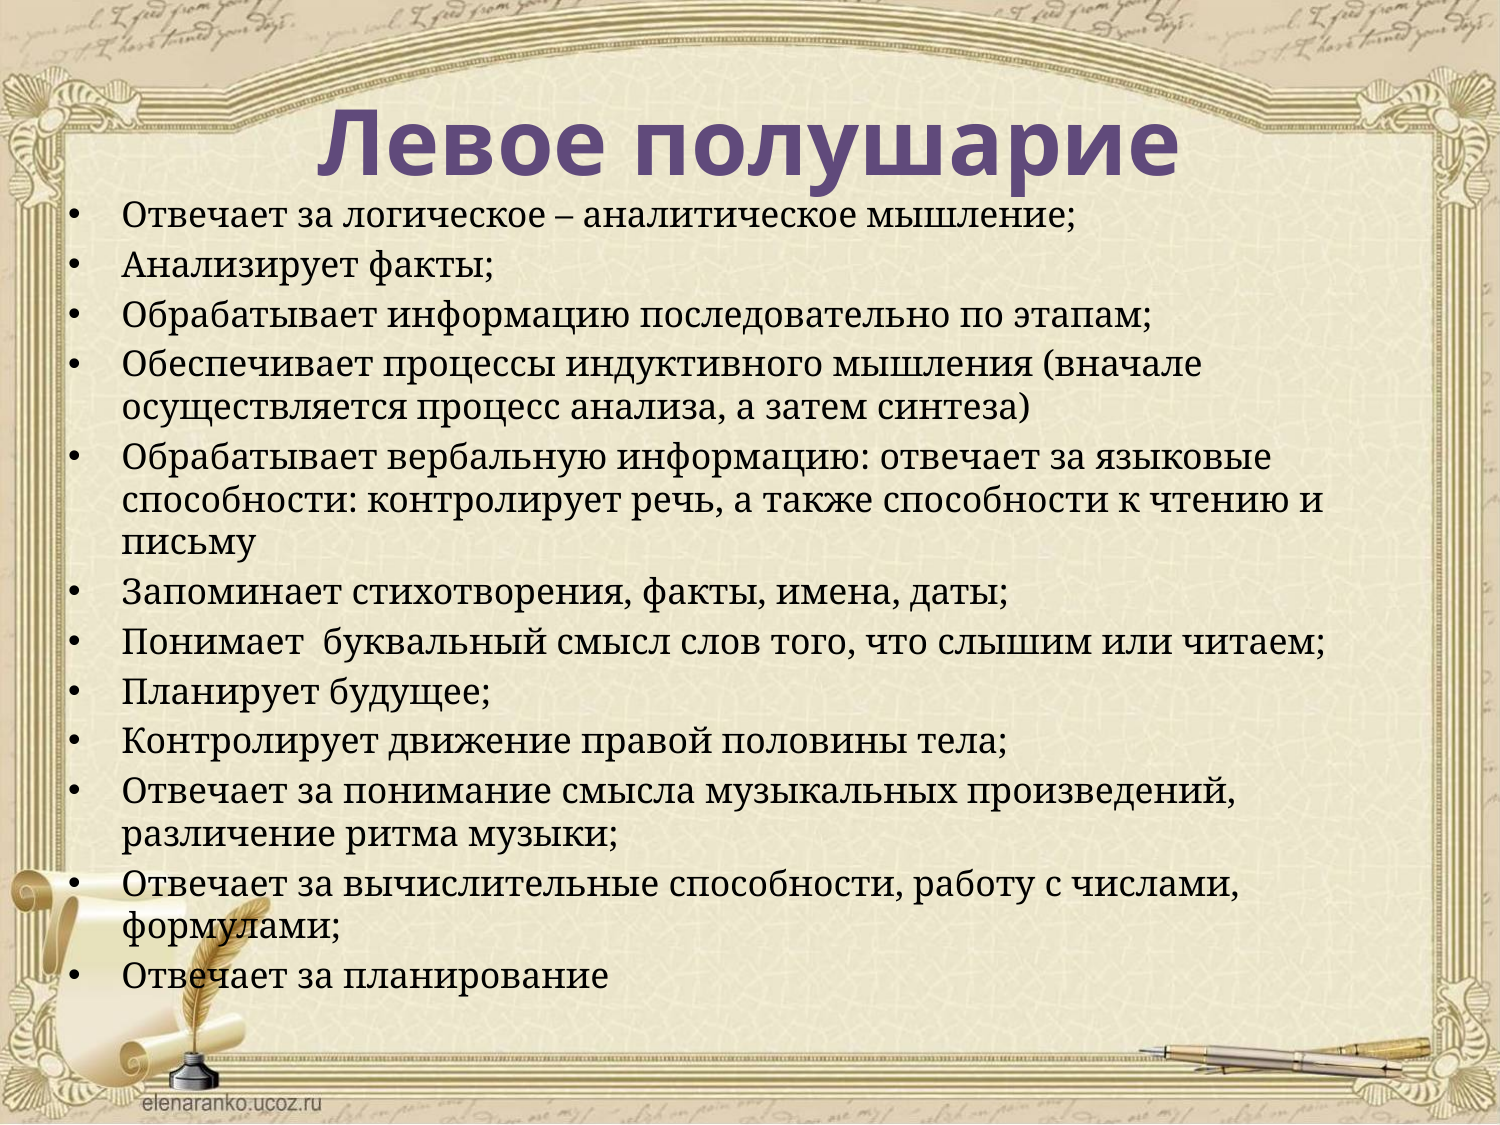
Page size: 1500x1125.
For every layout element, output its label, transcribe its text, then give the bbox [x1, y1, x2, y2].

list Отвечает за логическое – аналитическое мышление; Анализирует факты; Обрабатывает информацию последовательно по этапам; Обеспечивает процессы индуктивного мышления (вначале осуществляется процесс анализа, а затем синтеза) Обрабатывает вербальную информацию: отвечает за языковые способности: контролирует речь, а также способности к чтению и письму Запоминает стихотворения, факты, имена, даты; Понимает буквальный смысл слов того, что слышим или читаем; Планирует будущее; Контролирует движение правой половины тела; Отвечает за понимание смысла музыкальных произведений, различение ритма музыки; Отвечает за вычислительные способности, работу с числами, формулами; Отвечает за планирование [53, 184, 1425, 1005]
picture [0, 0, 1500, 1125]
title Левое полушарие [75, 45, 1425, 184]
